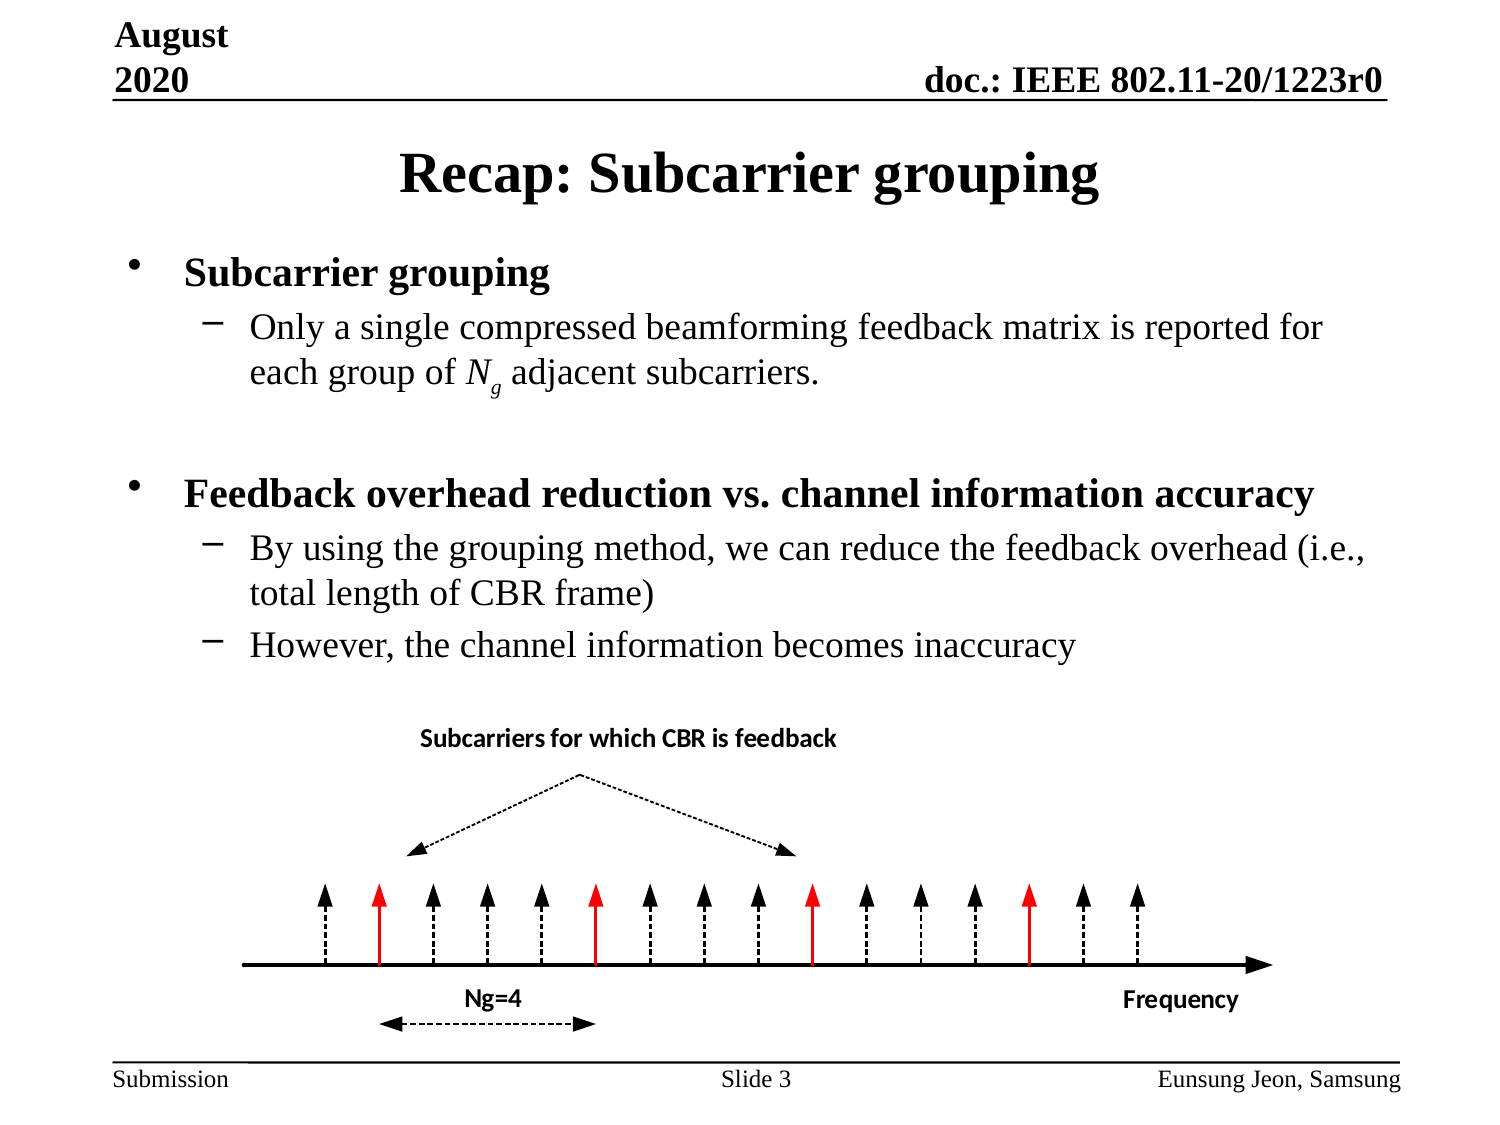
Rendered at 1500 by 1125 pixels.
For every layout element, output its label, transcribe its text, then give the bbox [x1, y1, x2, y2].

footer Eunsung Jeon, Samsung [1155, 1061, 1402, 1093]
picture [239, 712, 1274, 1032]
title Recap: Subcarrier grouping [112, 112, 1388, 226]
slide_number Slide 3 [712, 1061, 800, 1093]
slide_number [114, 54, 309, 101]
list Subcarrier grouping Only a single compressed beamforming feedback matrix is reported for each group of Ng adjacent subcarriers. Feedback overhead reduction vs. channel information accuracy By using the grouping method, we can reduce the feedback overhead (i.e., total length of CBR frame) However, the channel information becomes inaccuracy [112, 237, 1388, 1001]
